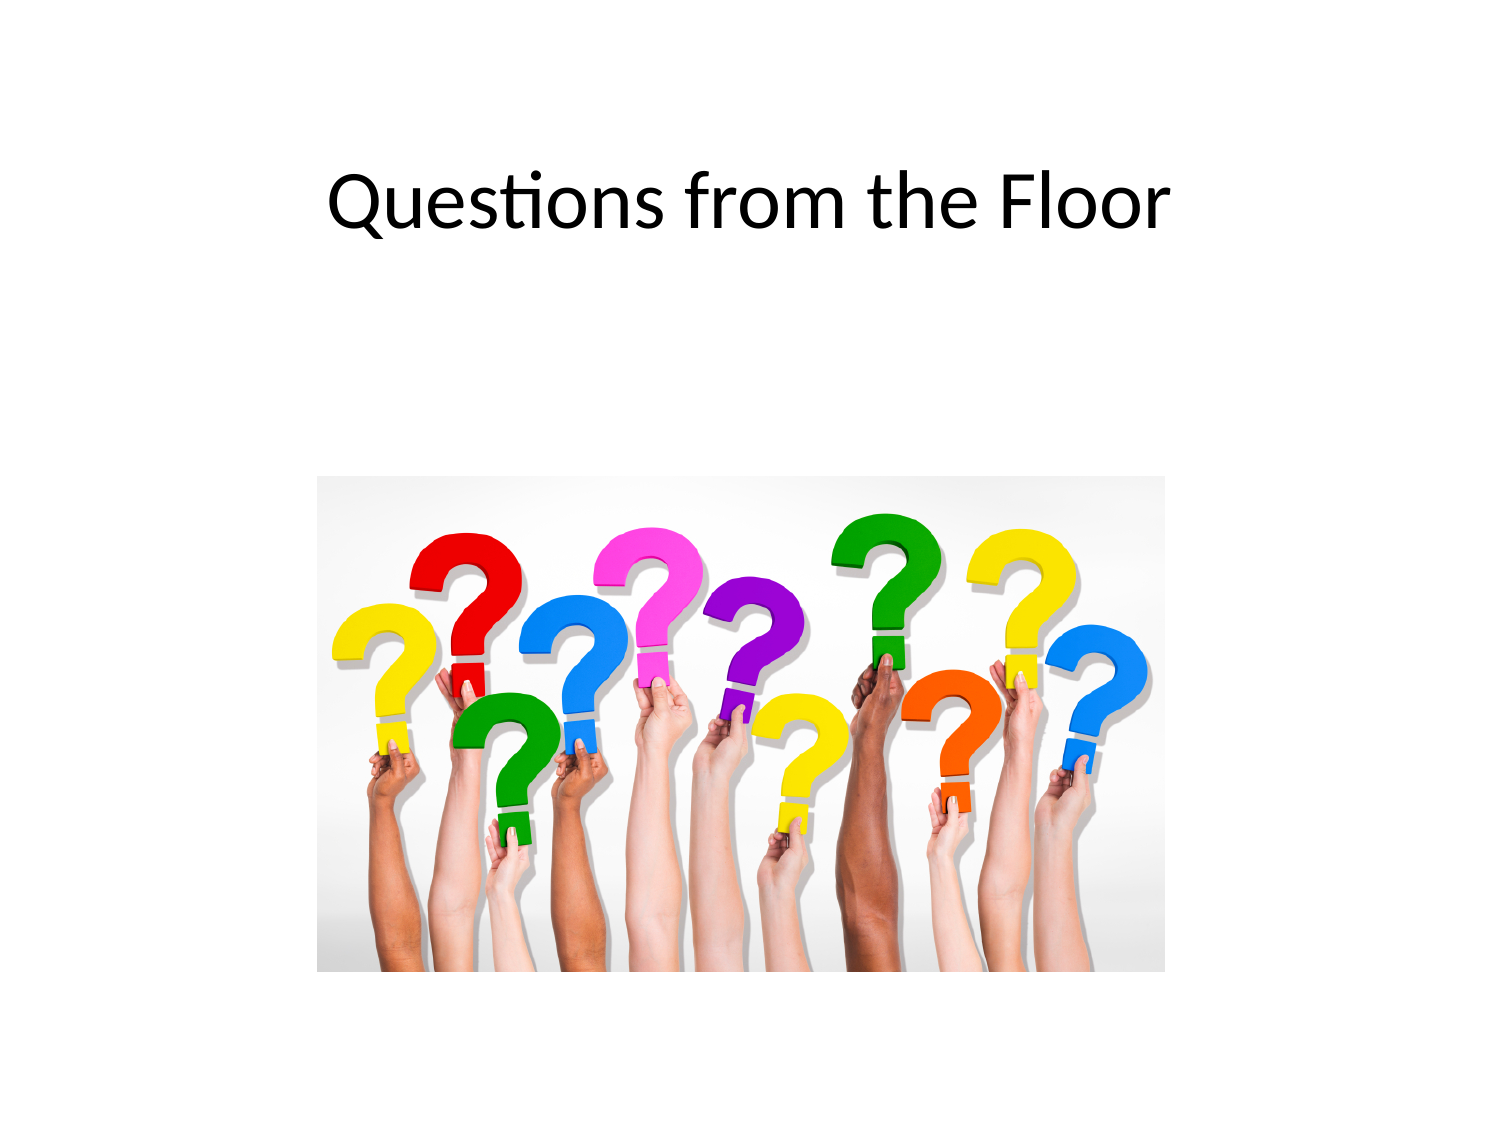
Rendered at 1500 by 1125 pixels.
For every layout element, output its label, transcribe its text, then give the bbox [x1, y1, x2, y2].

picture [317, 476, 1166, 973]
text_box Questions from the Floor [75, 101, 1425, 289]
